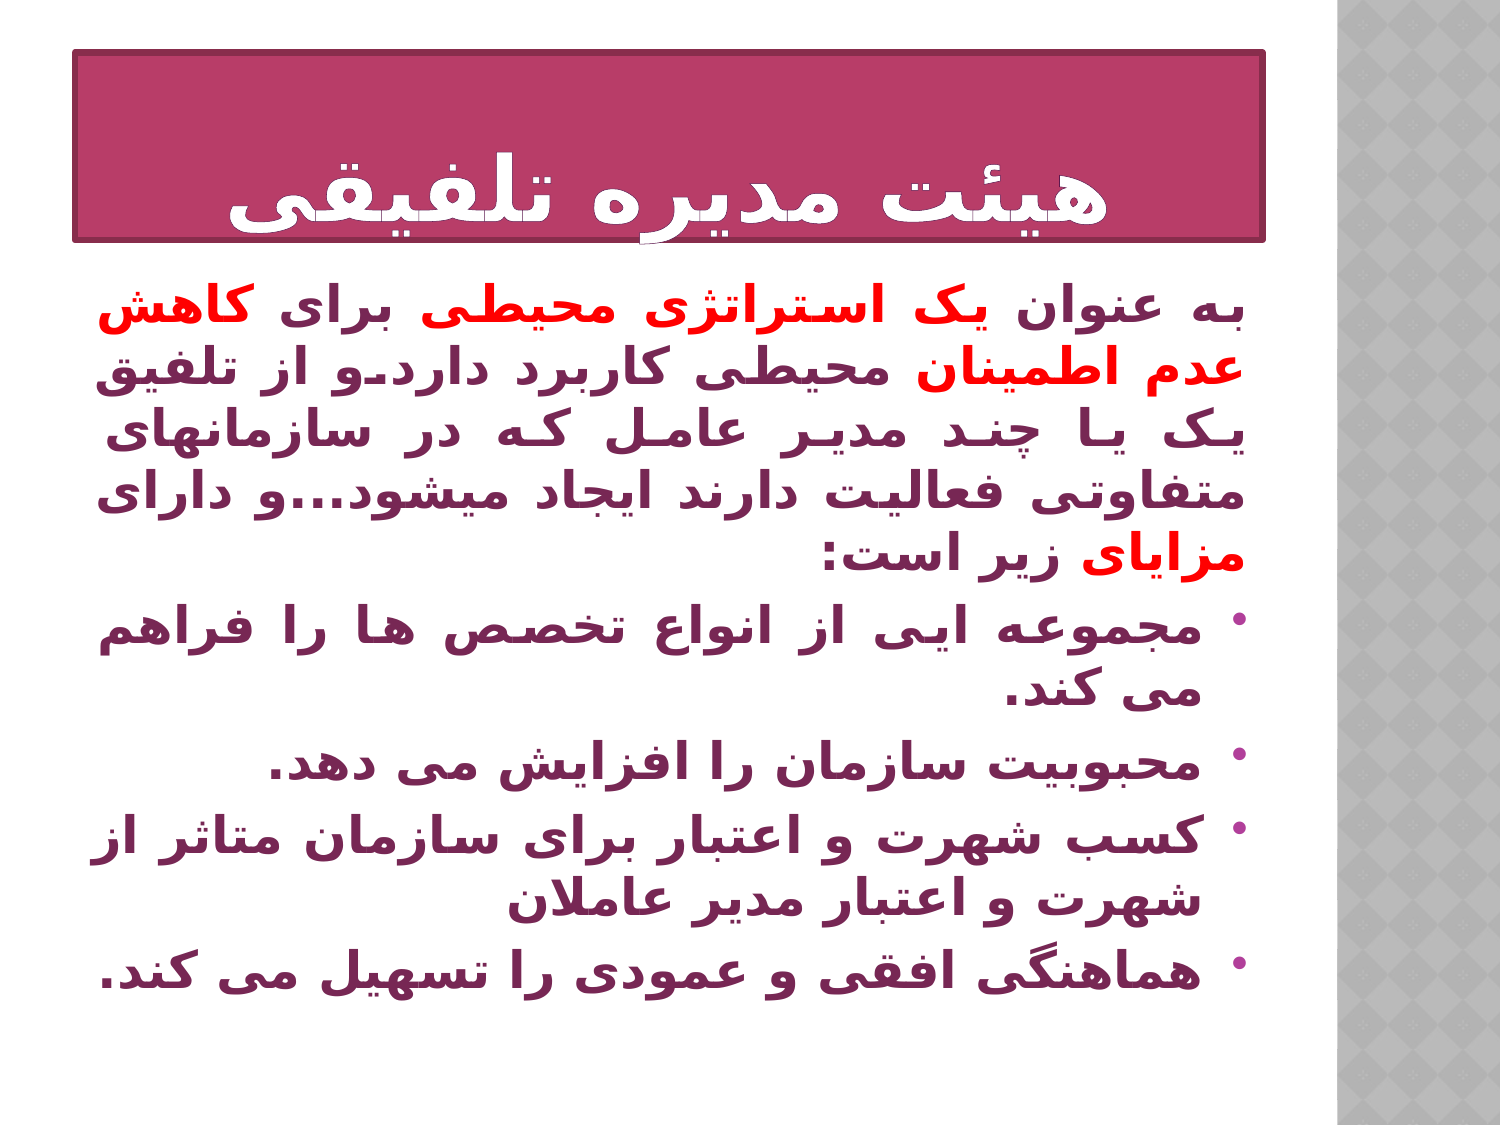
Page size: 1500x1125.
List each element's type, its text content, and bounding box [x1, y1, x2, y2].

title هیئت مدیره تلفیقی [72, 49, 1266, 243]
list به عنوان یک استراتژی محیطی برای کاهش عدم اطمینان محیطی کاربرد دارد.و از تلفیق یک یا چند مدیر عامل که در سازمانهای متفاوتی فعالیت دارند ایجاد میشود...و دارای مزایای زیر است: مجموعه ایی از انواع تخصص ها را فراهم می کند. محبوبیت سازمان را افزایش می دهد. کسب شهرت و اعتبار برای سازمان متاثر از شهرت و اعتبار مدیر عاملان هماهنگی افقی و عمودی را تسهیل می کند. [75, 264, 1263, 1059]
